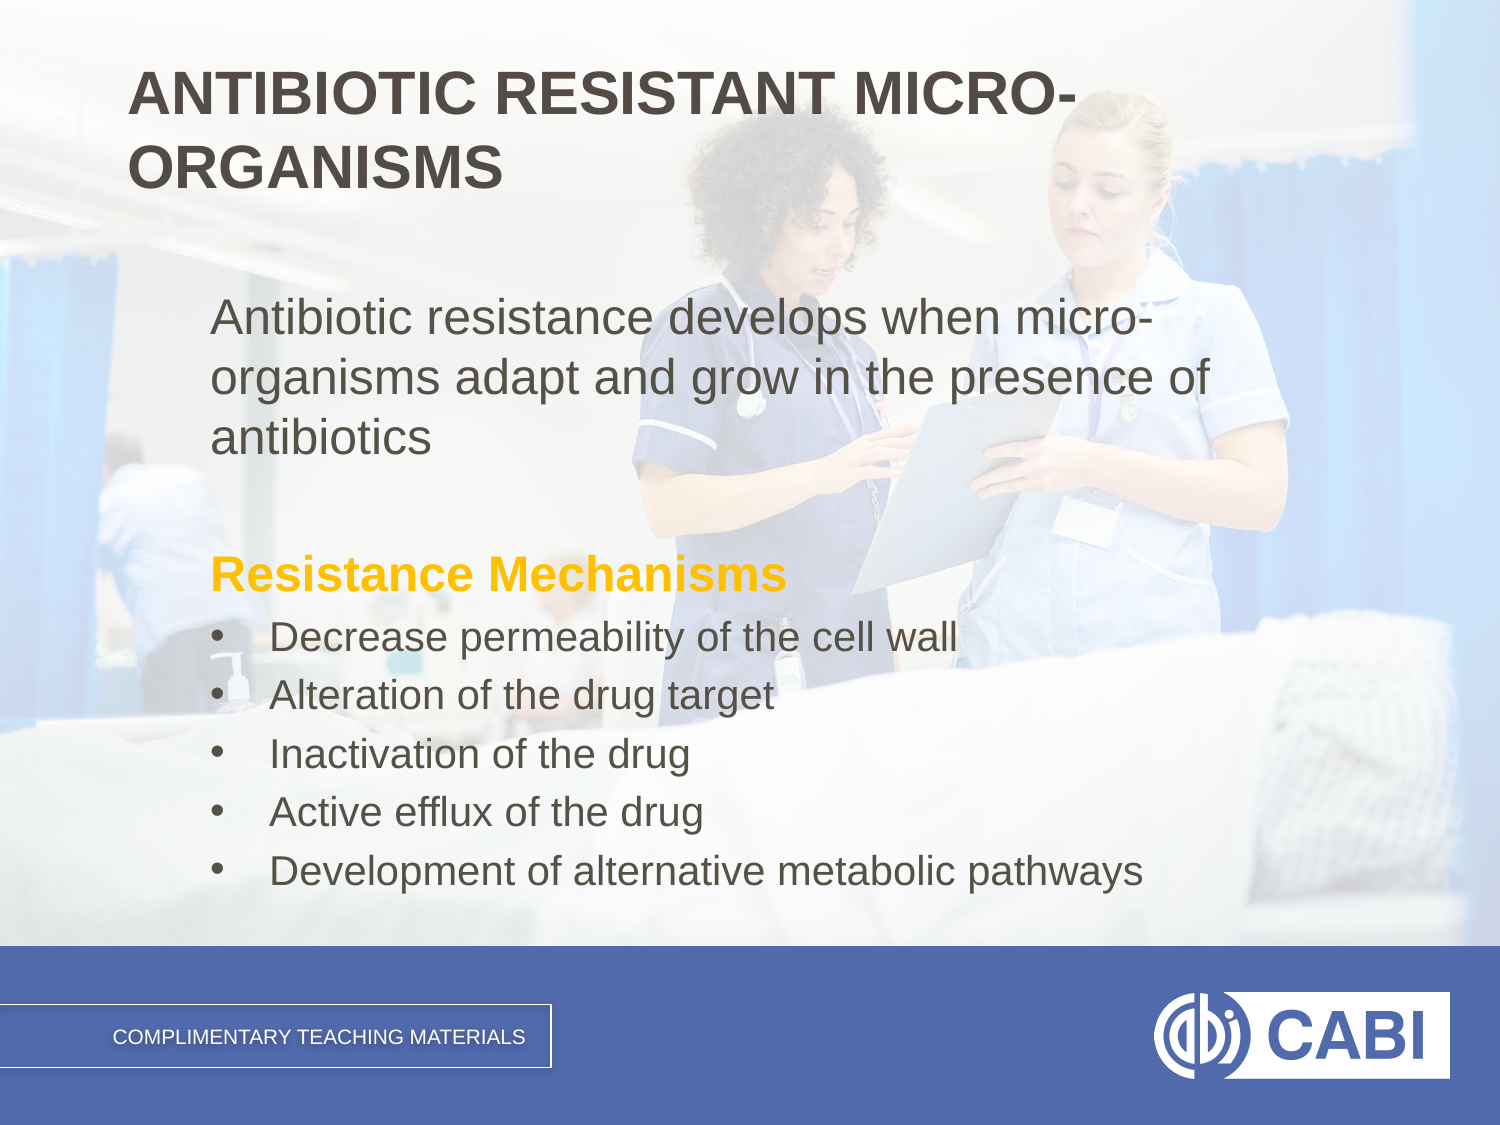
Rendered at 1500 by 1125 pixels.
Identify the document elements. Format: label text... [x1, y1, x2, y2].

list Antibiotic resistance develops when micro-organisms adapt and grow in the presence of antibiotics Resistance Mechanisms Decrease permeability of the cell wall Alteration of the drug target Inactivation of the drug Active efflux of the drug Development of alternative metabolic pathways [195, 209, 1376, 917]
title ANTIBIOTIC RESISTANT MICRO-ORGANISMS [112, 45, 1449, 209]
picture [1154, 992, 1450, 1079]
